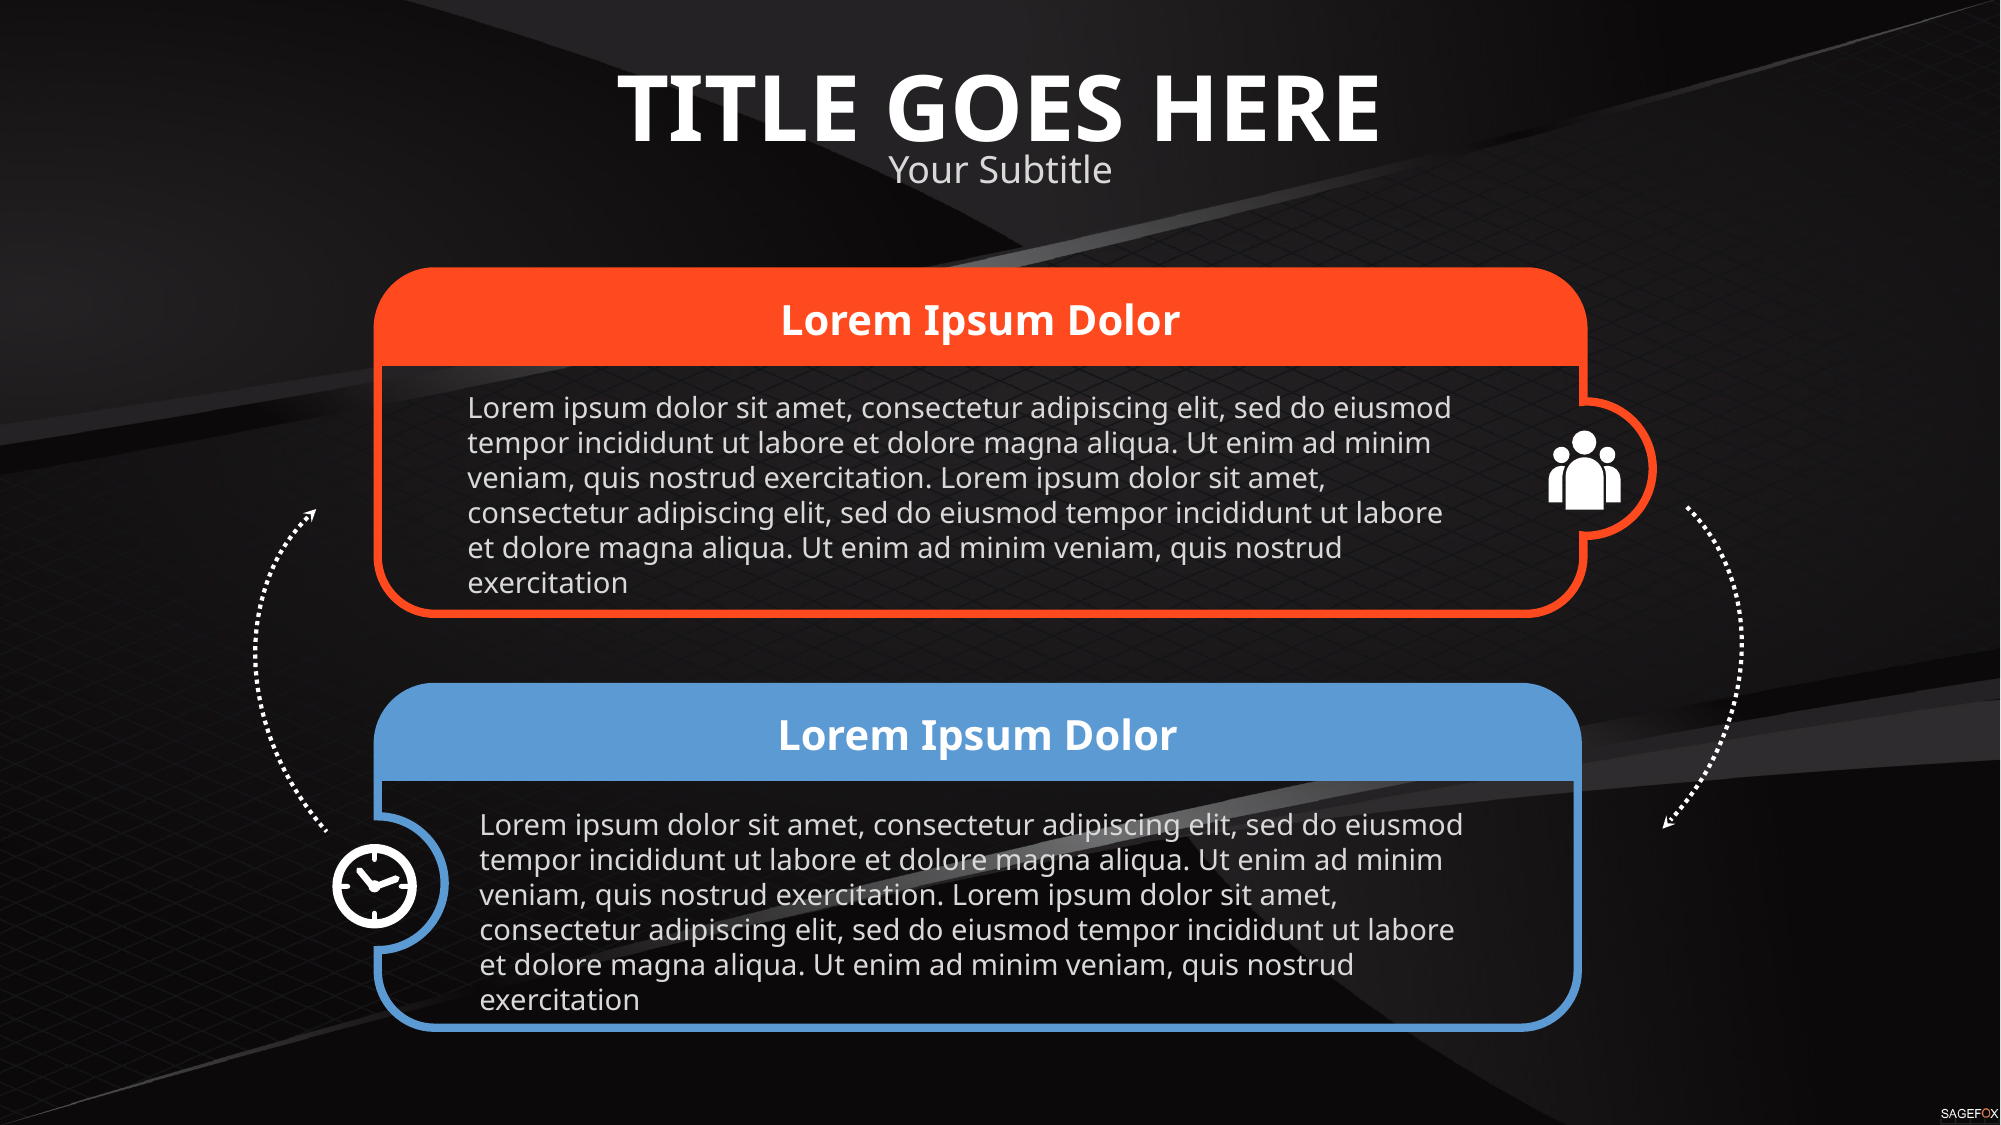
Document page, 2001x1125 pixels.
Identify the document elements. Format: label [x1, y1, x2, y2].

picture [0, 0, 2001, 1125]
text_box [548, 42, 1452, 199]
text_box [1514, 506, 1743, 829]
text_box [332, 843, 417, 929]
text_box [377, 686, 1578, 1028]
text_box [377, 271, 1653, 614]
text_box [254, 509, 475, 832]
